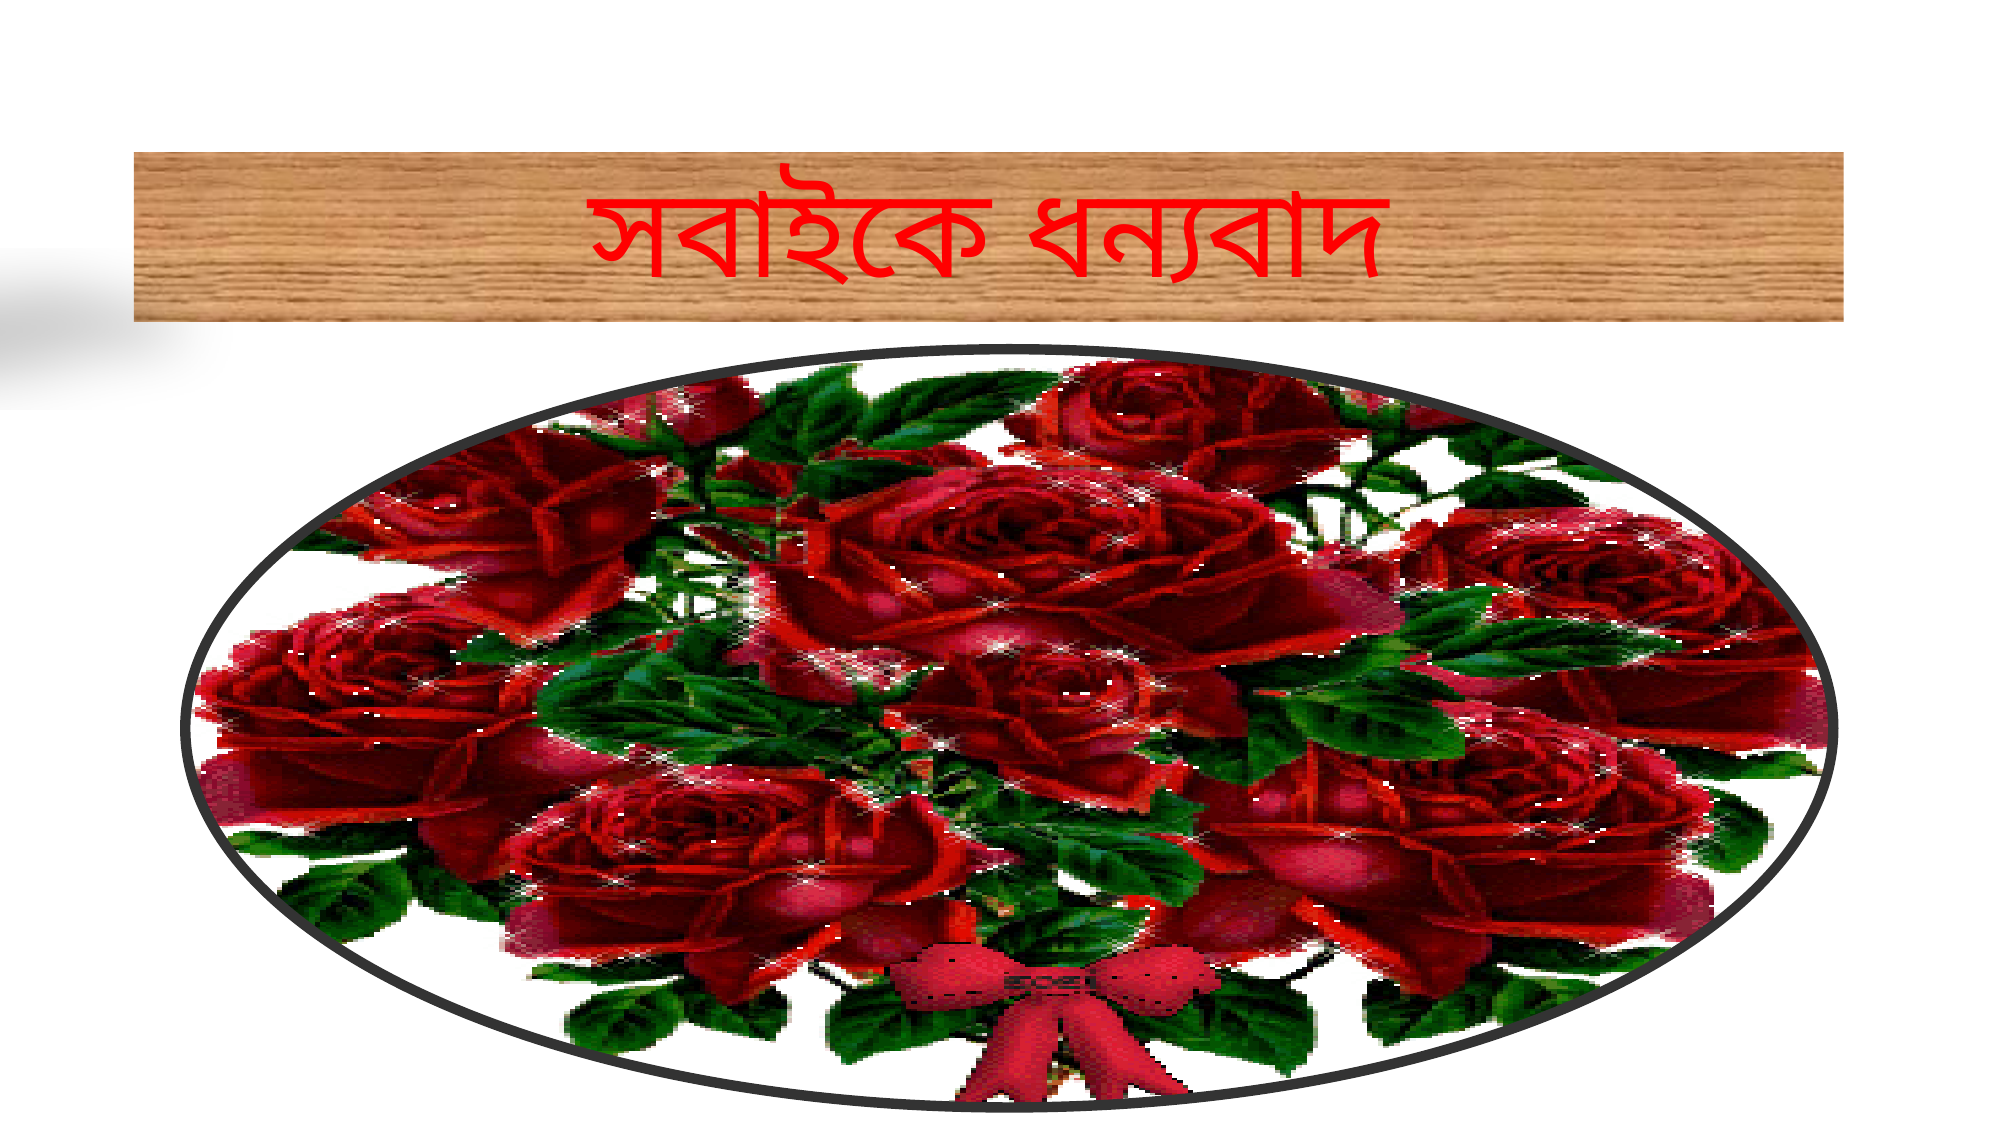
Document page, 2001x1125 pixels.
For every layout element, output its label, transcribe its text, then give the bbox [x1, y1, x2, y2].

title সবাইকে ধন্যবাদ [133, 152, 1844, 322]
picture [185, 349, 1834, 1108]
